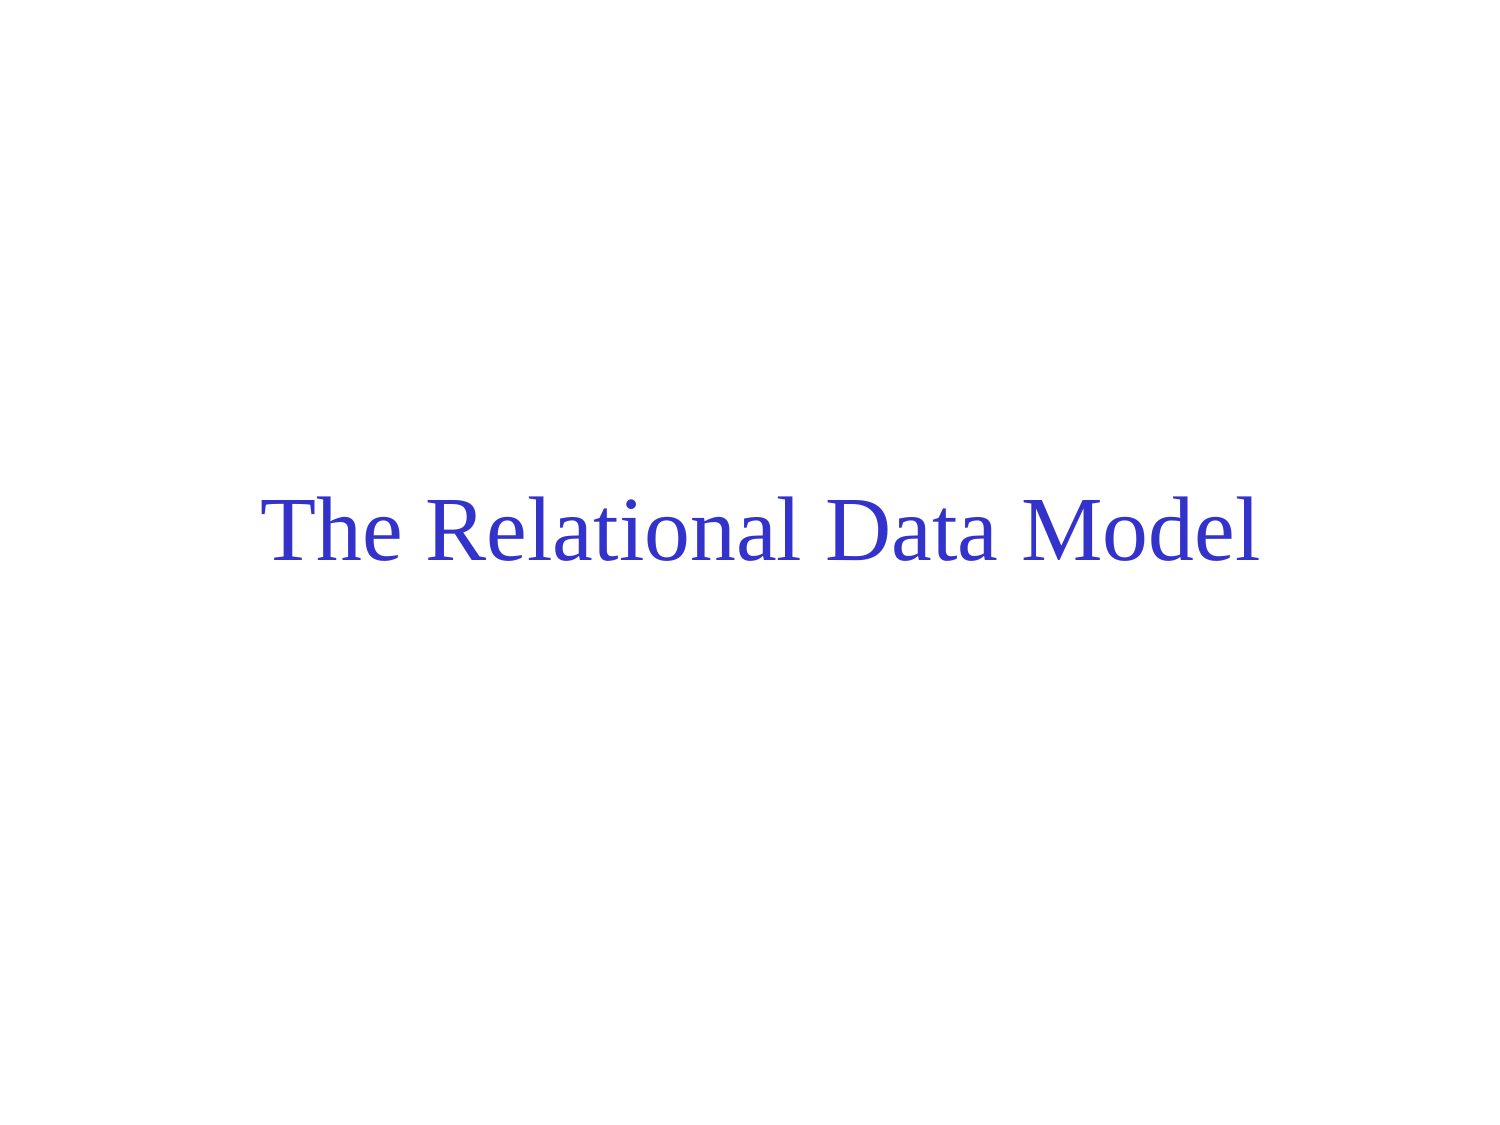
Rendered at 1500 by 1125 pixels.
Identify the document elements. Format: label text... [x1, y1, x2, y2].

title The Relational Data Model [112, 374, 1388, 563]
